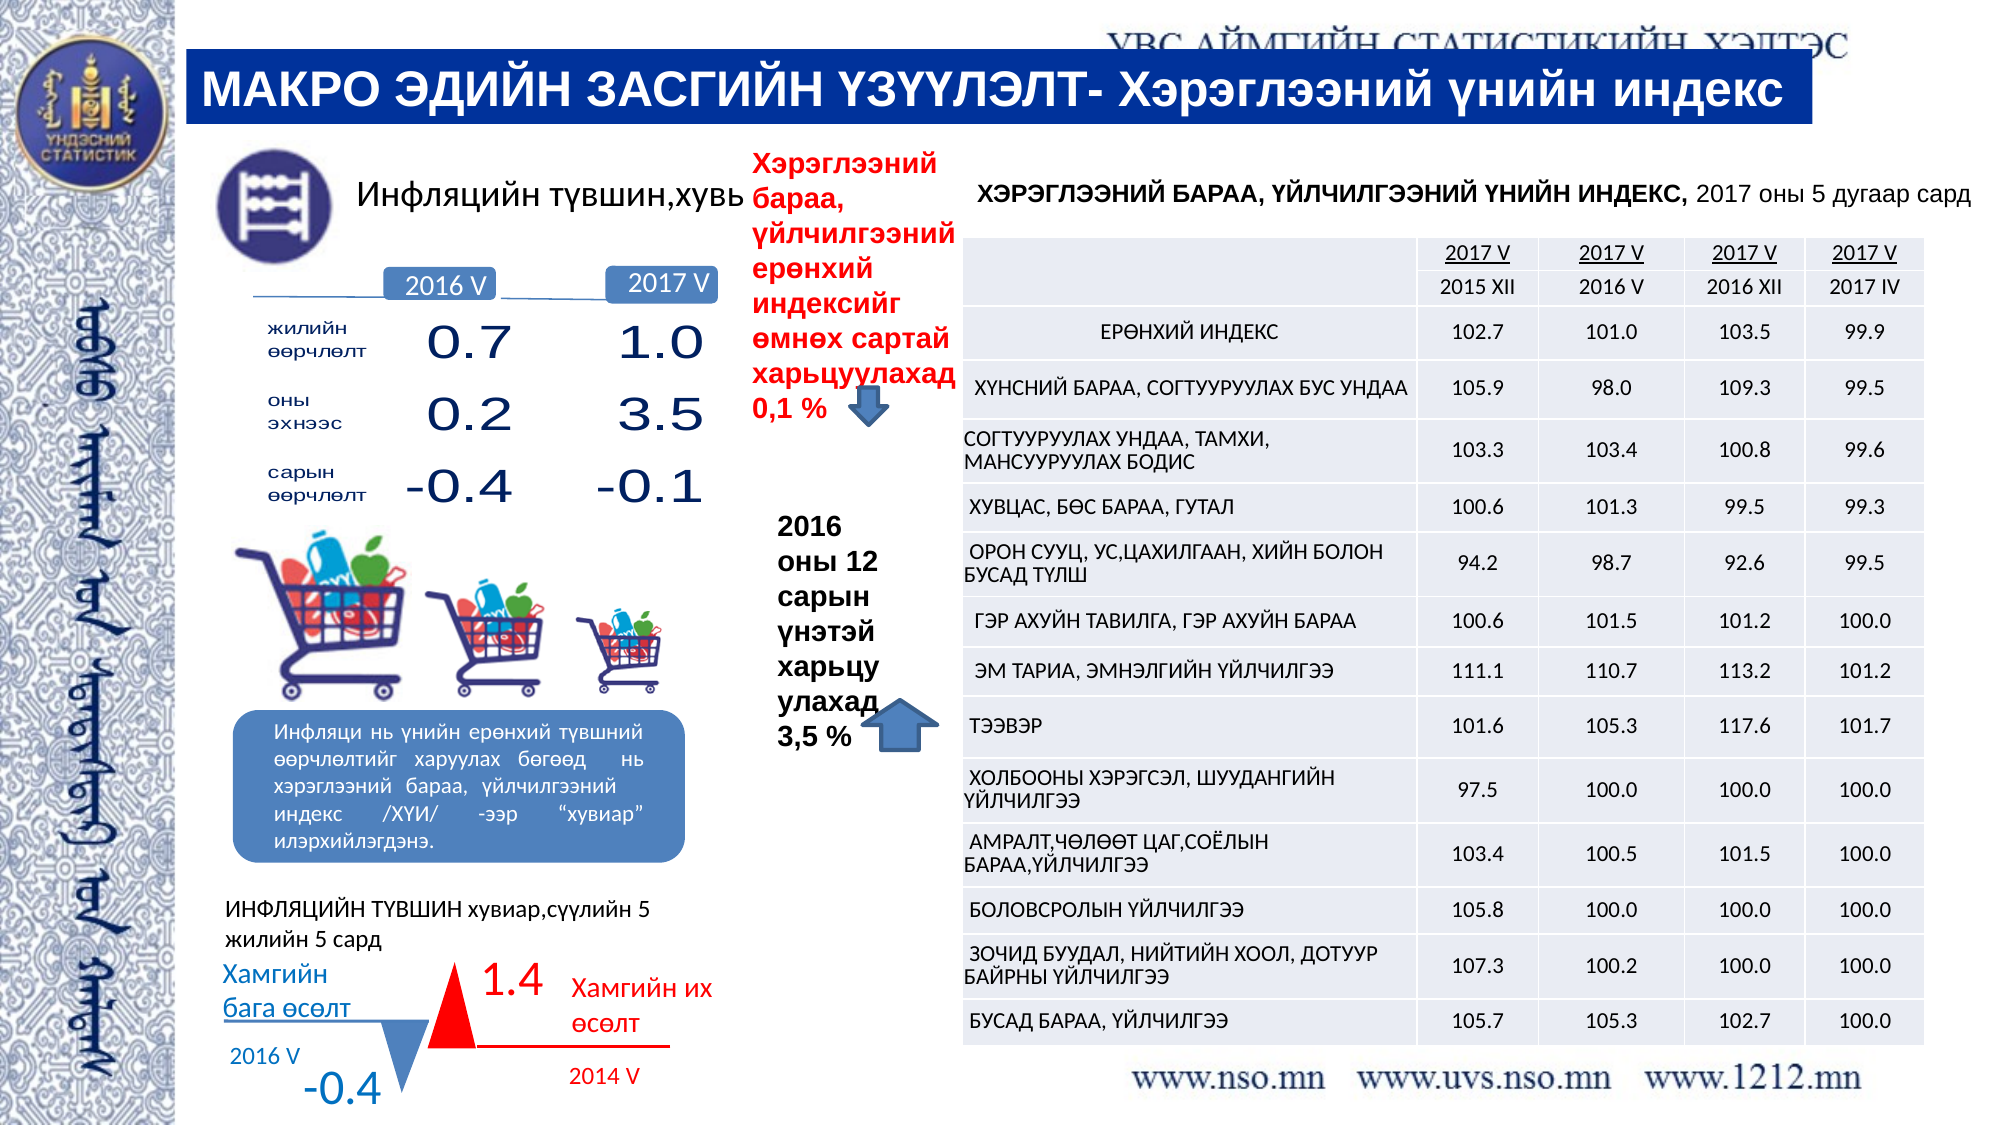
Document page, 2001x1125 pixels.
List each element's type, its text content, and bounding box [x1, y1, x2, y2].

table_cell 100.0 [1539, 759, 1684, 822]
table_header 2017 V [1685, 238, 1804, 270]
text_box Инфляци нь үнийн ерөнхий түвшний өөрчлөлтийг харуулах бөгөөд нь хэрэглээний бараа, үйлчилгээний индекс /ХҮИ/ -ээр “хувиар” илэрхийлэгдэнэ. [258, 708, 659, 861]
table_cell ЕРӨНХИЙ ИНДЕКС [975, 307, 1416, 359]
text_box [421, 574, 548, 698]
table_cell 107.3 [1418, 935, 1538, 998]
table_cell ЭМ ТАРИА, ЭМНЭЛГИЙН ҮЙЛЧИЛГЭЭ [963, 648, 1416, 695]
table_cell 100.8 [1685, 420, 1804, 482]
text_box [860, 698, 940, 753]
table_cell 101.3 [1539, 484, 1684, 531]
table_cell 103.5 [1685, 307, 1804, 359]
text_box 1.4 [465, 938, 604, 1013]
text_box Хамгийн бага өсөлт [207, 946, 381, 1032]
table_cell 2016 XII [1685, 271, 1804, 305]
table_cell 111.1 [1418, 648, 1538, 695]
table_header 2017 V [1806, 238, 1924, 270]
table_cell 101.5 [1539, 597, 1684, 646]
table_cell 99.3 [1806, 484, 1924, 531]
text_box Инфляцийн түвшин,хувь [344, 162, 737, 222]
table_cell 109.3 [1685, 361, 1804, 418]
table_cell 103.3 [1418, 420, 1538, 482]
table_cell 100.2 [1539, 935, 1684, 998]
table_cell БУСАД БАРАА, ҮЙЛЧИЛГЭЭ [963, 1000, 1416, 1045]
text_box 2016 оны 12 сарынүнэтэй харьцуулахад 3,5 % [762, 499, 900, 760]
table_cell 94.2 [1418, 533, 1538, 596]
text_box [380, 1028, 429, 1095]
table_cell 99.9 [1806, 307, 1924, 359]
table_cell 102.7 [1685, 1000, 1804, 1045]
table_cell СОГТУУРУУЛАХ УНДАА, ТАМХИ, МАНСУУРУУЛАХ БОДИС [963, 420, 1416, 482]
table_cell 100.0 [1806, 935, 1924, 998]
table_cell ТЭЭВЭР [963, 697, 1416, 757]
table_cell 100.6 [1418, 484, 1538, 531]
table_cell 103.4 [1418, 824, 1538, 886]
table_header 2017 V [1418, 238, 1538, 270]
table_cell 92.6 [1685, 533, 1804, 596]
table_header [975, 238, 1416, 305]
table_cell 105.9 [1418, 361, 1538, 418]
text_box Хэрэглээний бараа, үйлчилгээний ерөнхий индексийг өмнөх сартай харьцуулахад 0,1 % [737, 137, 975, 432]
table_cell 99.5 [1806, 533, 1924, 596]
text_box -0.4 [289, 1046, 427, 1122]
table_cell 103.4 [1539, 420, 1684, 482]
table_cell 101.0 [1539, 307, 1684, 359]
table_cell 101.2 [1685, 597, 1804, 646]
table_cell 100.5 [1539, 824, 1684, 886]
table_cell 100.0 [1539, 888, 1684, 933]
table_cell 100.0 [1685, 888, 1804, 933]
table_cell ГЭР АХУЙН ТАВИЛГА, ГЭР АХУЙН БАРАА [963, 597, 1416, 646]
table_cell 100.0 [1685, 759, 1804, 822]
text_box ИНФЛЯЦИЙН ТҮВШИН хувиар,сүүлийн 5 жилийн 5 сард [210, 885, 729, 960]
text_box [573, 605, 664, 694]
text_box [230, 707, 688, 865]
table_cell 100.0 [1685, 935, 1804, 998]
table_cell 100.0 [1806, 888, 1924, 933]
table_cell 100.6 [1418, 597, 1538, 646]
table_cell 100.0 [1806, 759, 1924, 822]
text_box 2016 V [214, 1032, 317, 1078]
picture [0, 0, 2001, 1125]
table_cell 105.3 [1539, 1000, 1684, 1045]
text_box МАКРО ЭДИЙН ЗАСГИЙН ҮЗҮҮЛЭЛТ- Хэрэглээний үнийн индекс [186, 49, 1813, 124]
text_box 2014 V [554, 1056, 657, 1097]
table_cell 97.5 [1418, 759, 1538, 822]
table_cell 2016 V [1539, 271, 1684, 305]
table_header 2017 V [1539, 238, 1684, 270]
table_cell 2017 IV [1806, 271, 1924, 305]
table_cell 110.7 [1539, 648, 1684, 695]
table_cell ХОЛБООНЫ ХЭРЭГСЭЛ, ШУУДАНГИЙН ҮЙЛЧИЛГЭЭ [963, 759, 1416, 822]
table_cell ОРОН СУУЦ, УС,ЦАХИЛГААН, ХИЙН БОЛОН БУСАД ТҮЛШ [963, 533, 1416, 596]
table_cell 100.0 [1806, 597, 1924, 646]
text_box Хамгийн их өсөлт [556, 960, 753, 1046]
table_cell 105.3 [1539, 697, 1684, 757]
table_cell ХУВЦАС, БӨС БАРАА, ГУТАЛ [963, 484, 1416, 531]
table_cell 113.2 [1685, 648, 1804, 695]
table_cell 99.6 [1806, 420, 1924, 482]
text_box 2017 V [613, 256, 731, 307]
table_cell 100.0 [1806, 824, 1924, 886]
table_cell ЗОЧИД БУУДАЛ, НИЙТИЙН ХООЛ, ДОТУУР БАЙРНЫ ҮЙЛЧИЛГЭЭ [963, 935, 1416, 998]
table_cell 2015 XII [1418, 271, 1538, 305]
text_box 2016 V [390, 259, 528, 302]
table_cell 100.0 [1806, 1000, 1924, 1045]
table_cell 101.2 [1806, 648, 1924, 695]
table_cell 101.5 [1685, 824, 1804, 886]
table_cell 101.6 [1418, 697, 1538, 757]
table_cell 98.0 [1539, 361, 1684, 418]
text_box [603, 263, 613, 301]
table_cell 102.7 [1418, 307, 1538, 359]
table_cell 105.7 [1418, 1000, 1538, 1045]
table_cell 99.5 [1806, 361, 1924, 418]
table_cell АМРАЛТ,ЧӨЛӨӨТ ЦАГ,СОЁЛЫН БАРАА,ҮЙЛЧИЛГЭЭ [963, 824, 1416, 886]
text_box [425, 960, 478, 1051]
text_box ХЭРЭГЛЭЭНИЙ БАРАА, ҮЙЛЧИЛГЭЭНИЙ ҮНИЙН ИНДЕКС, 2017 оны 5 дугаар сард [975, 169, 2000, 215]
table_cell БОЛОВСРОЛЫН ҮЙЛЧИЛГЭЭ [963, 888, 1416, 933]
table_cell 105.8 [1418, 888, 1538, 933]
table_cell 117.6 [1685, 697, 1804, 757]
table_cell 99.5 [1685, 484, 1804, 531]
text_box [848, 385, 890, 428]
text_box [381, 264, 390, 298]
table_cell 98.7 [1539, 533, 1684, 596]
table_cell ХҮНСНИЙ БАРАА, СОГТУУРУУЛАХ БУС УНДАА [975, 361, 1416, 418]
table_cell 101.7 [1806, 697, 1924, 757]
